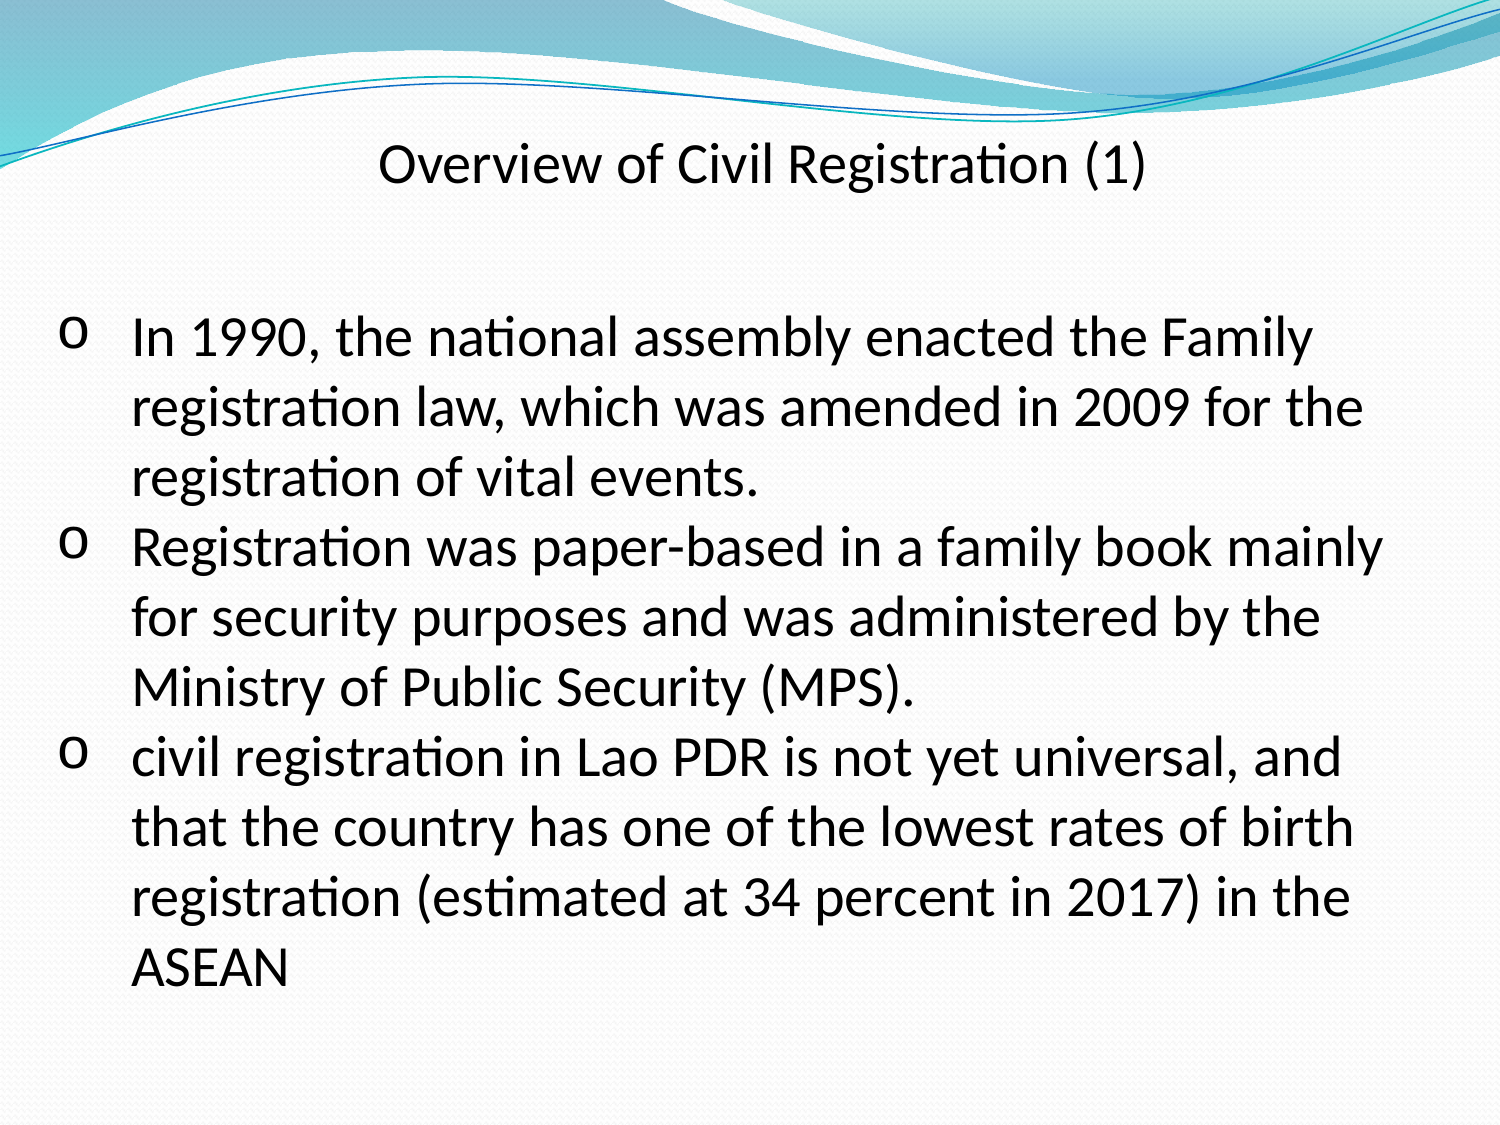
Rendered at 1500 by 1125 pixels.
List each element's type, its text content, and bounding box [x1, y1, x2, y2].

title Overview of Civil Registration (1) [88, 66, 1439, 243]
text_box [41, 243, 1471, 1083]
text_box In 1990, the national assembly enacted the Family registration law, which was amended in 2009 for the registration of vital events. Registration was paper-based in a family book mainly for security purposes and was administered by the Ministry of Public Security (MPS). civil registration in Lao PDR is not yet universal, and that the country has one of the lowest rates of birth registration (estimated at 34 percent in 2017) in the ASEAN [41, 290, 1459, 1006]
